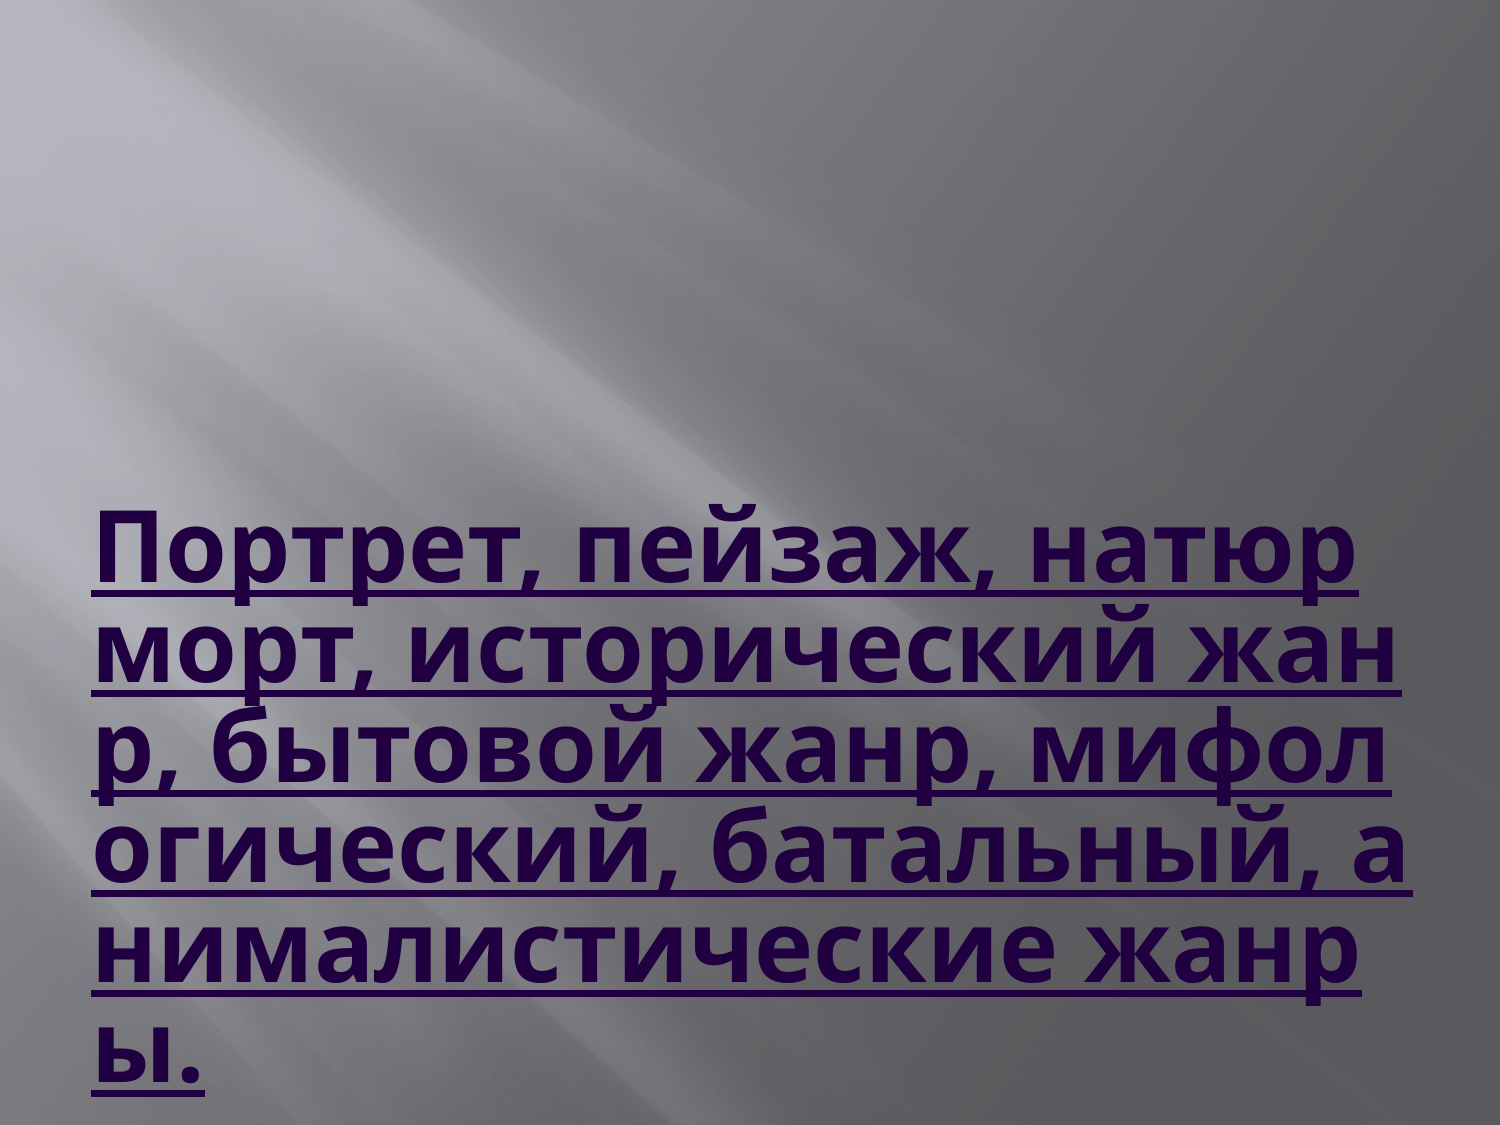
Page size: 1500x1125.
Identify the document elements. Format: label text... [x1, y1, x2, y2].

title Портрет, пейзаж, натюрморт, исторический жанр, бытовой жанр, мифологический, батальный, анималистические жанры. [76, 90, 1447, 1012]
